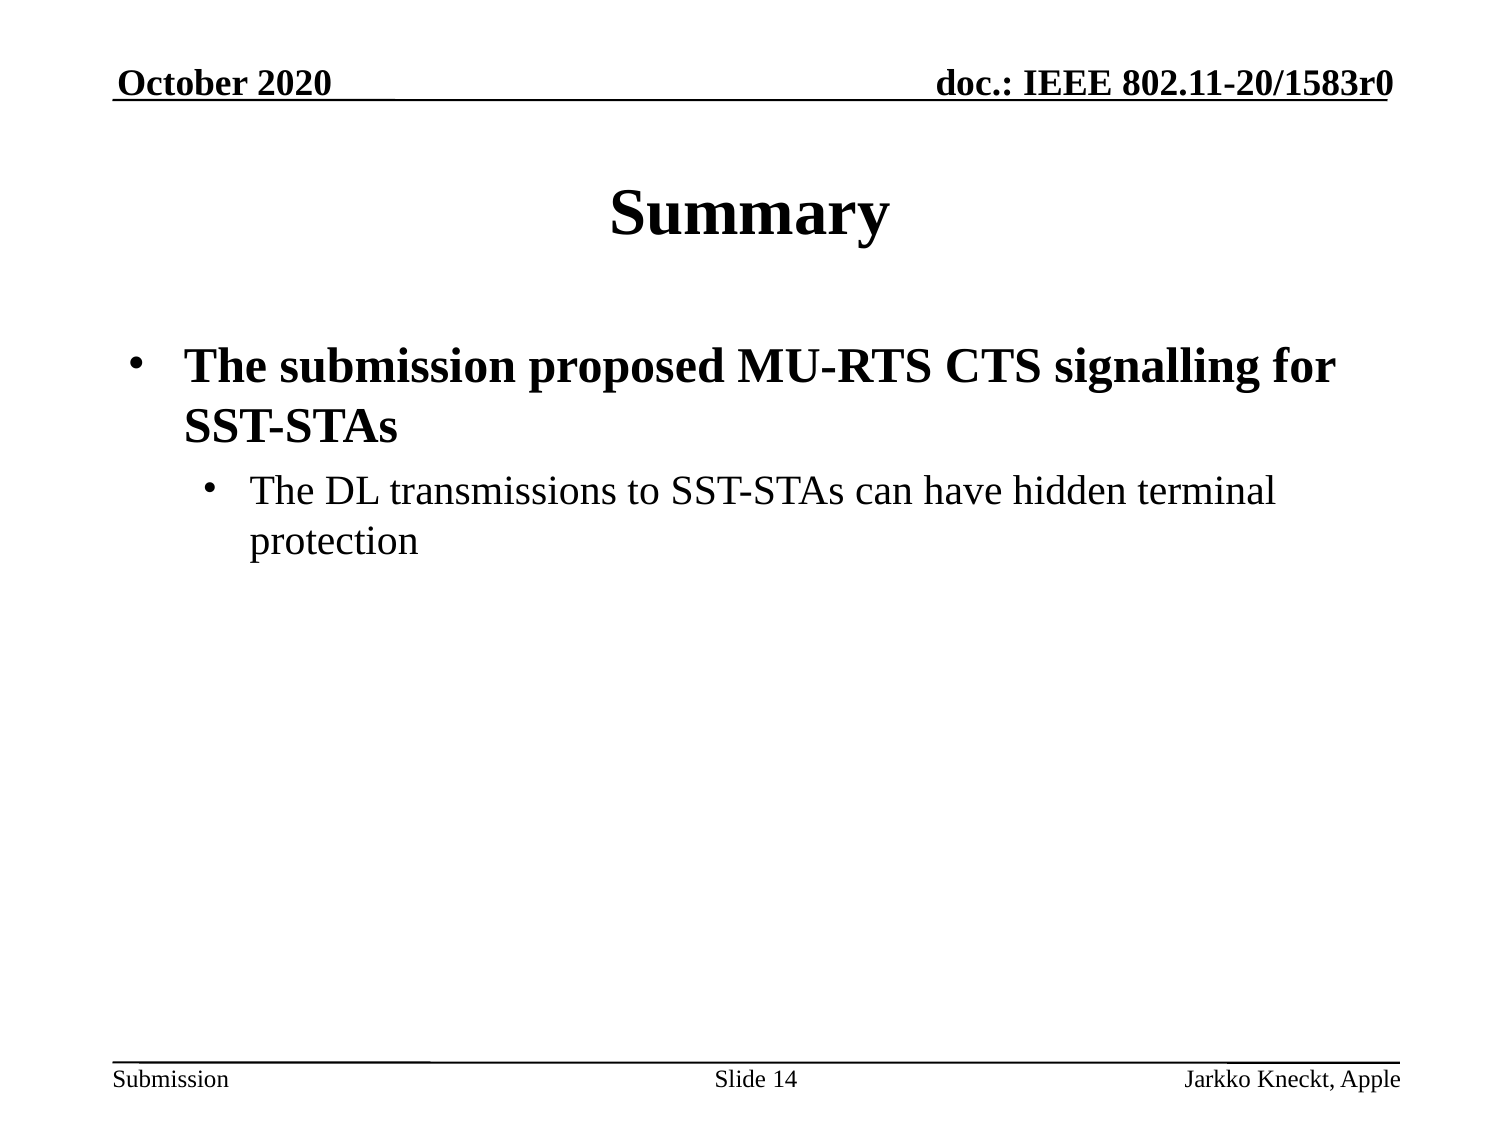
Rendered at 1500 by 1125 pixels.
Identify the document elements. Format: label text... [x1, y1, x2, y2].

list The submission proposed MU-RTS CTS signalling for SST-STAs The DL transmissions to SST-STAs can have hidden terminal protection [112, 324, 1388, 1001]
footer Jarkko Kneckt, Apple [1031, 1061, 1402, 1093]
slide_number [116, 58, 507, 104]
slide_number Slide 14 [712, 1061, 800, 1123]
title Summary [112, 111, 1388, 303]
